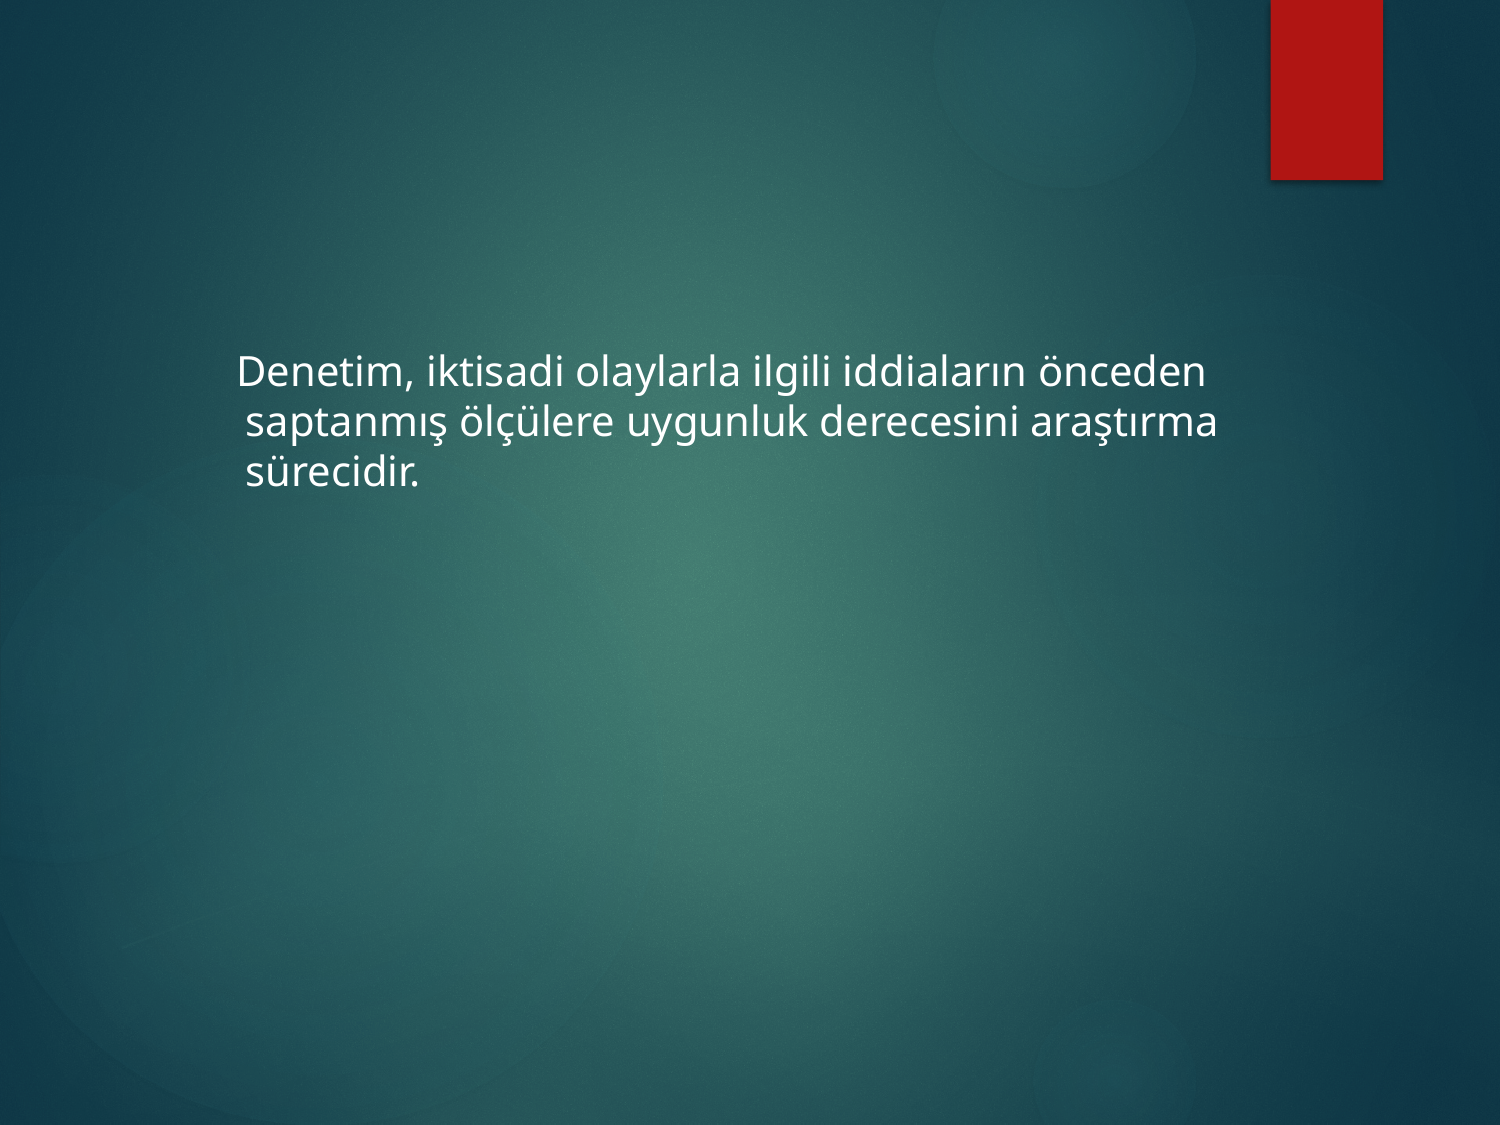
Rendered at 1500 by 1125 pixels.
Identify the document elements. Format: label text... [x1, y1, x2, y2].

list Denetim, iktisadi olaylarla ilgili iddiaların önceden saptanmış ölçülere uygunluk derecesini araştırma sürecidir. [135, 336, 1237, 1025]
